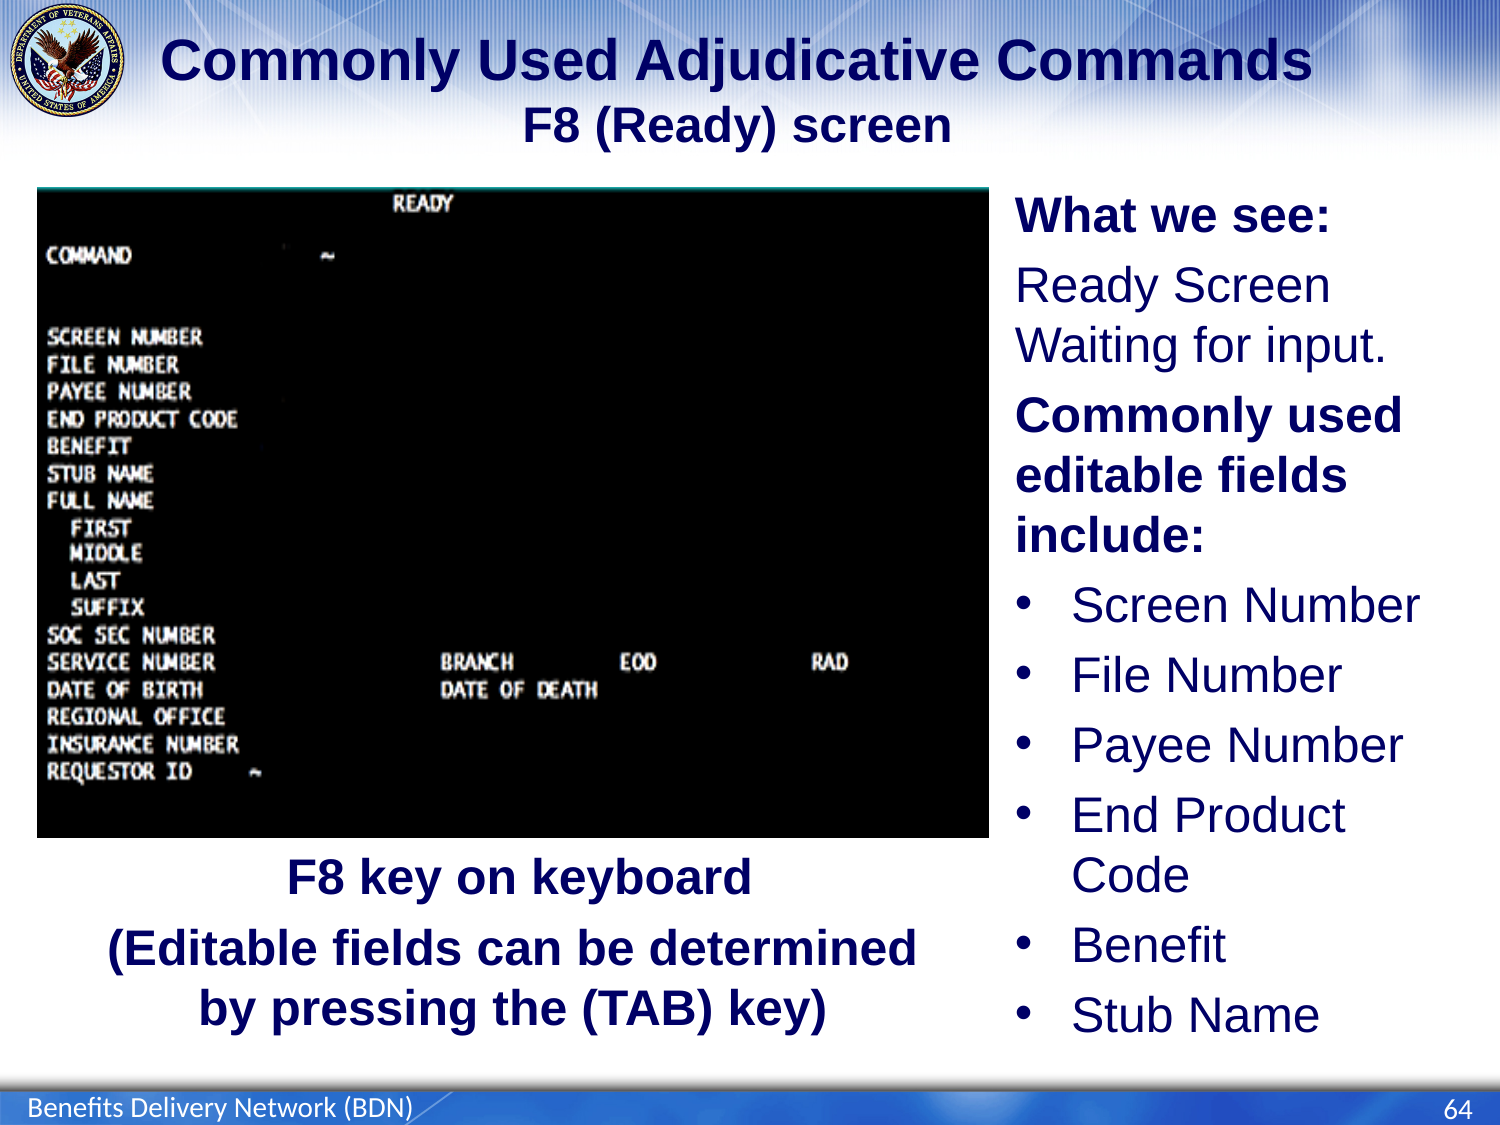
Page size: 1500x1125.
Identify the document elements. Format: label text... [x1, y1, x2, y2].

text_box What we see: Ready Screen Waiting for input. Commonly used editable fields include: Screen Number File Number Payee Number End Product Code Benefit Stub Name [999, 174, 1465, 1063]
title Commonly Used Adjudicative Commands F8 (Ready) screen [0, 0, 1475, 175]
footer Benefits Delivery Network (BDN) [12, 1081, 714, 1119]
picture [0, 0, 1500, 1125]
list F8 key on keyboard (Editable fields can be determined by pressing the (TAB) key) [62, 847, 963, 1063]
slide_number 64 [1137, 1083, 1488, 1125]
